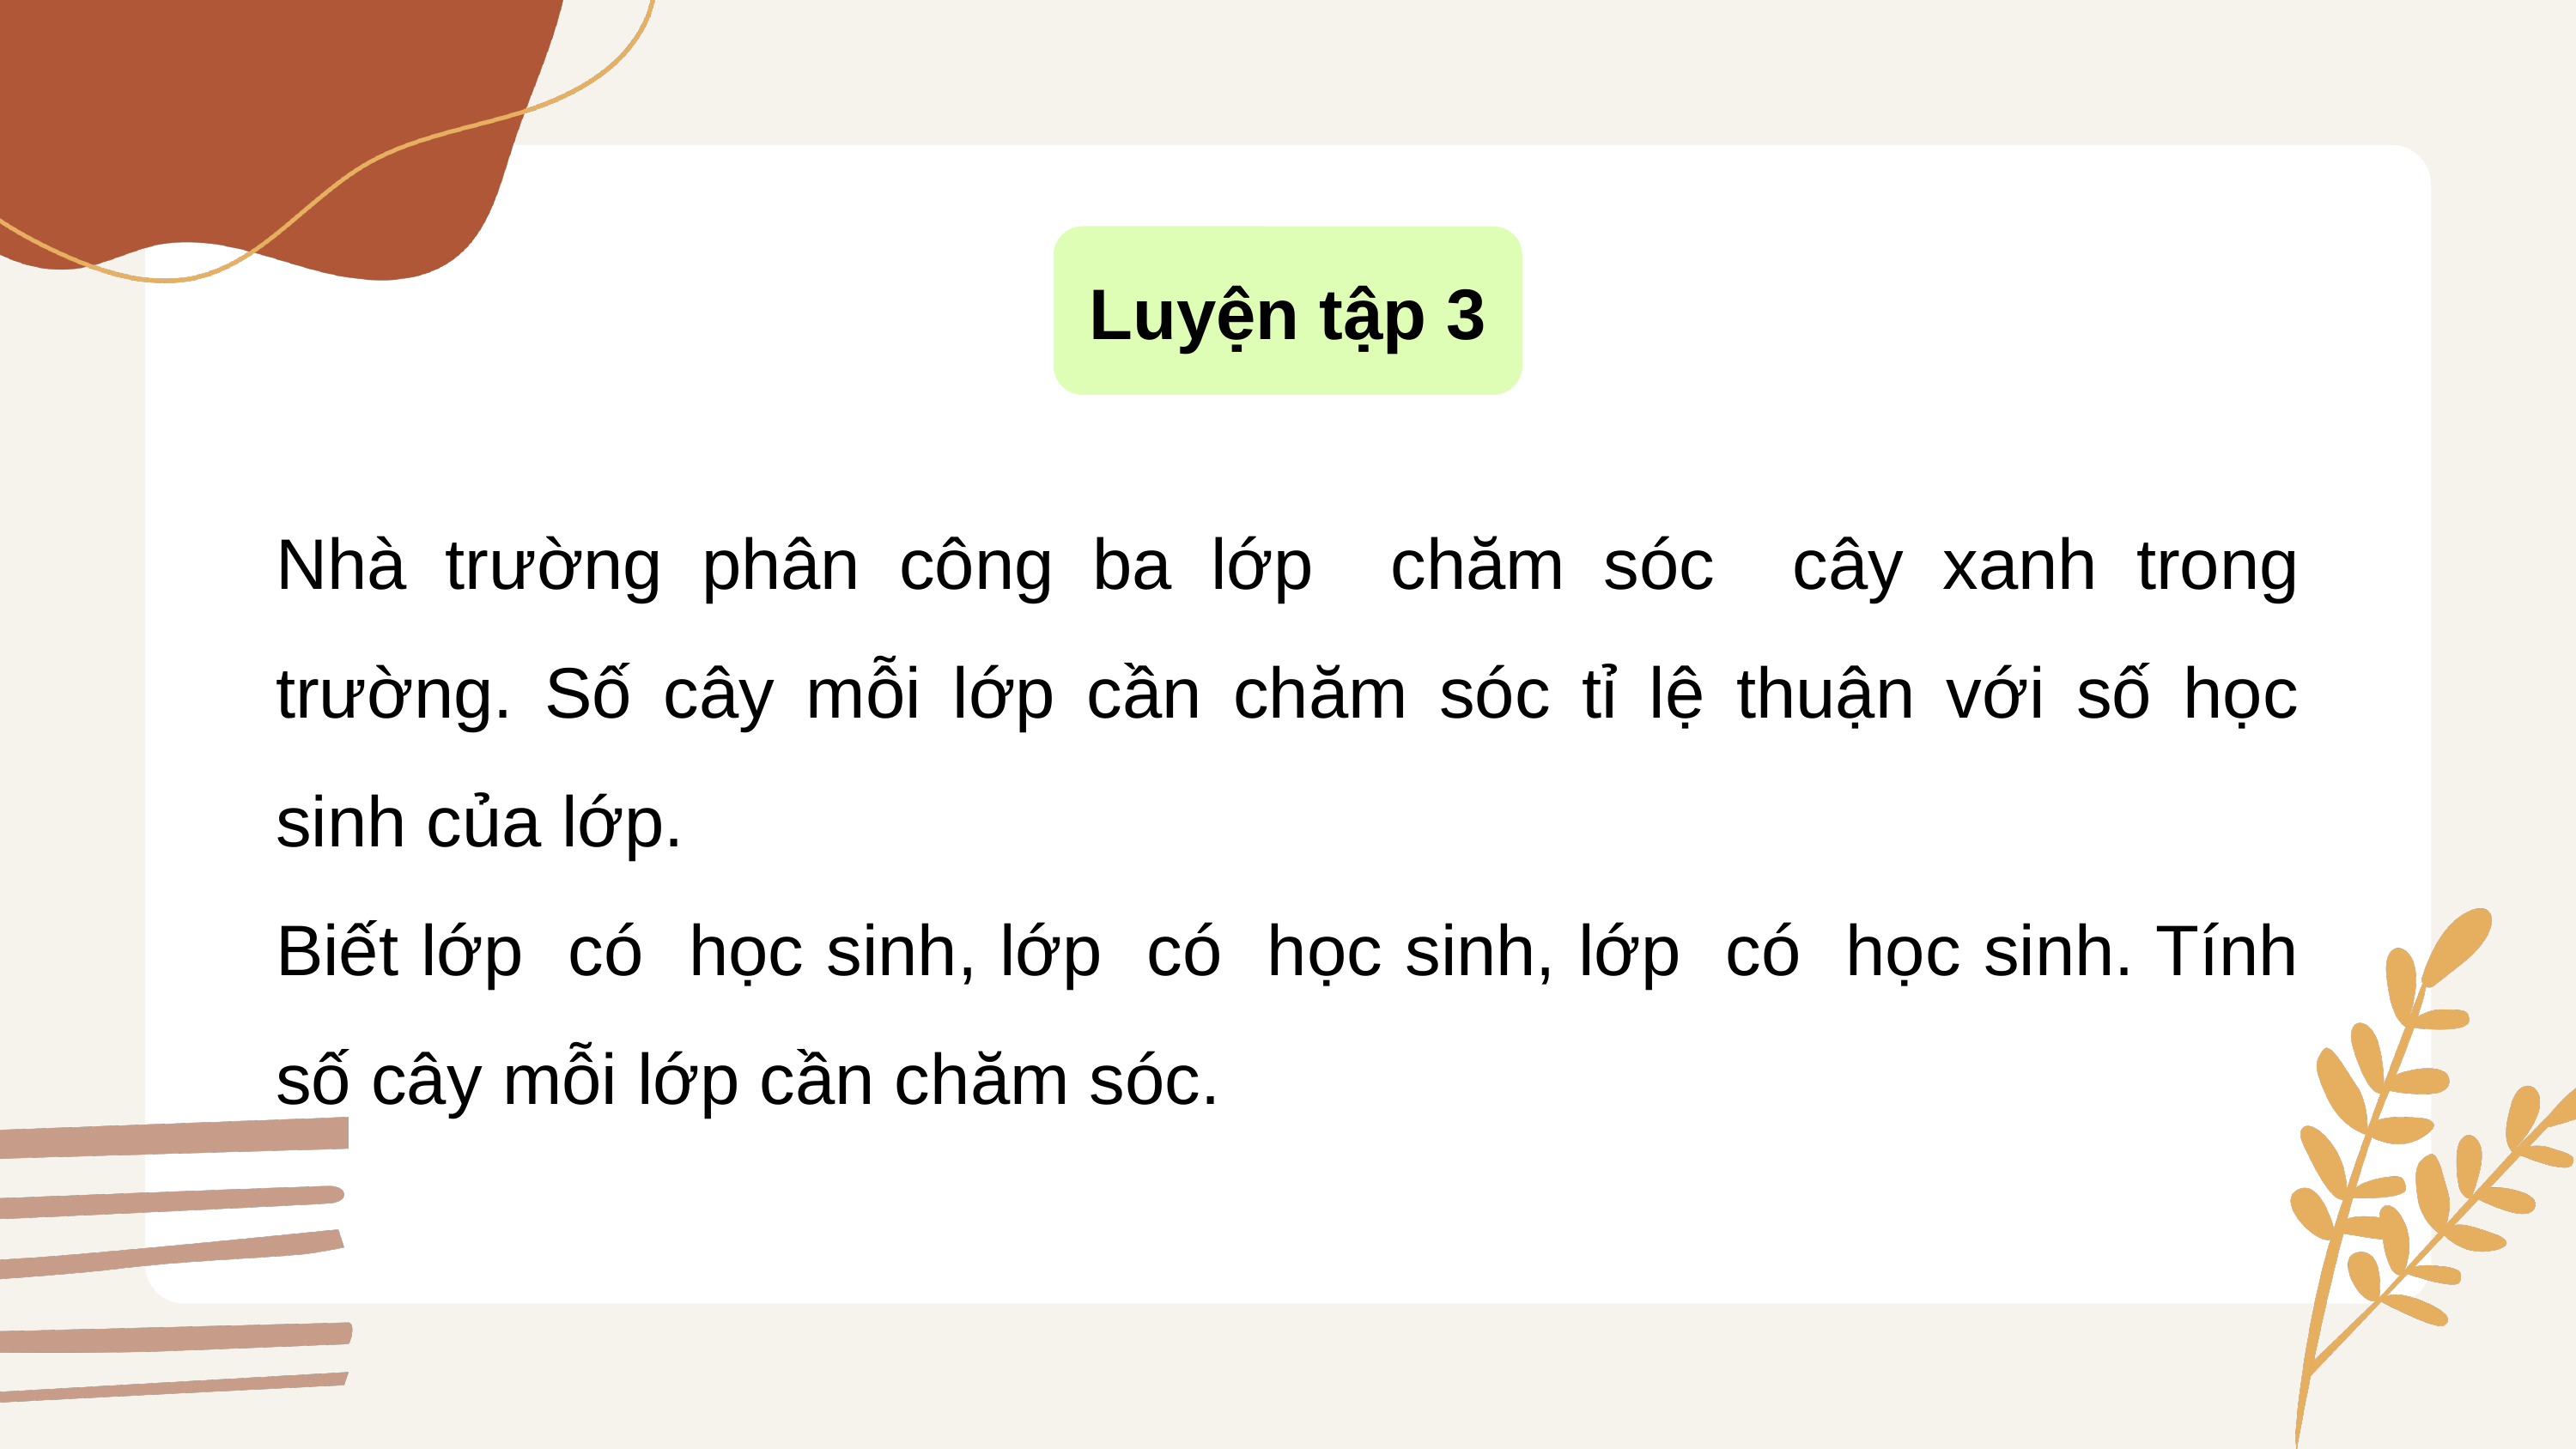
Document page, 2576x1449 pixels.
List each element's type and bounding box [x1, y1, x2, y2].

picture [0, 0, 667, 371]
picture [0, 1117, 354, 1410]
picture [2275, 893, 2576, 1449]
text_box [144, 144, 2432, 1304]
